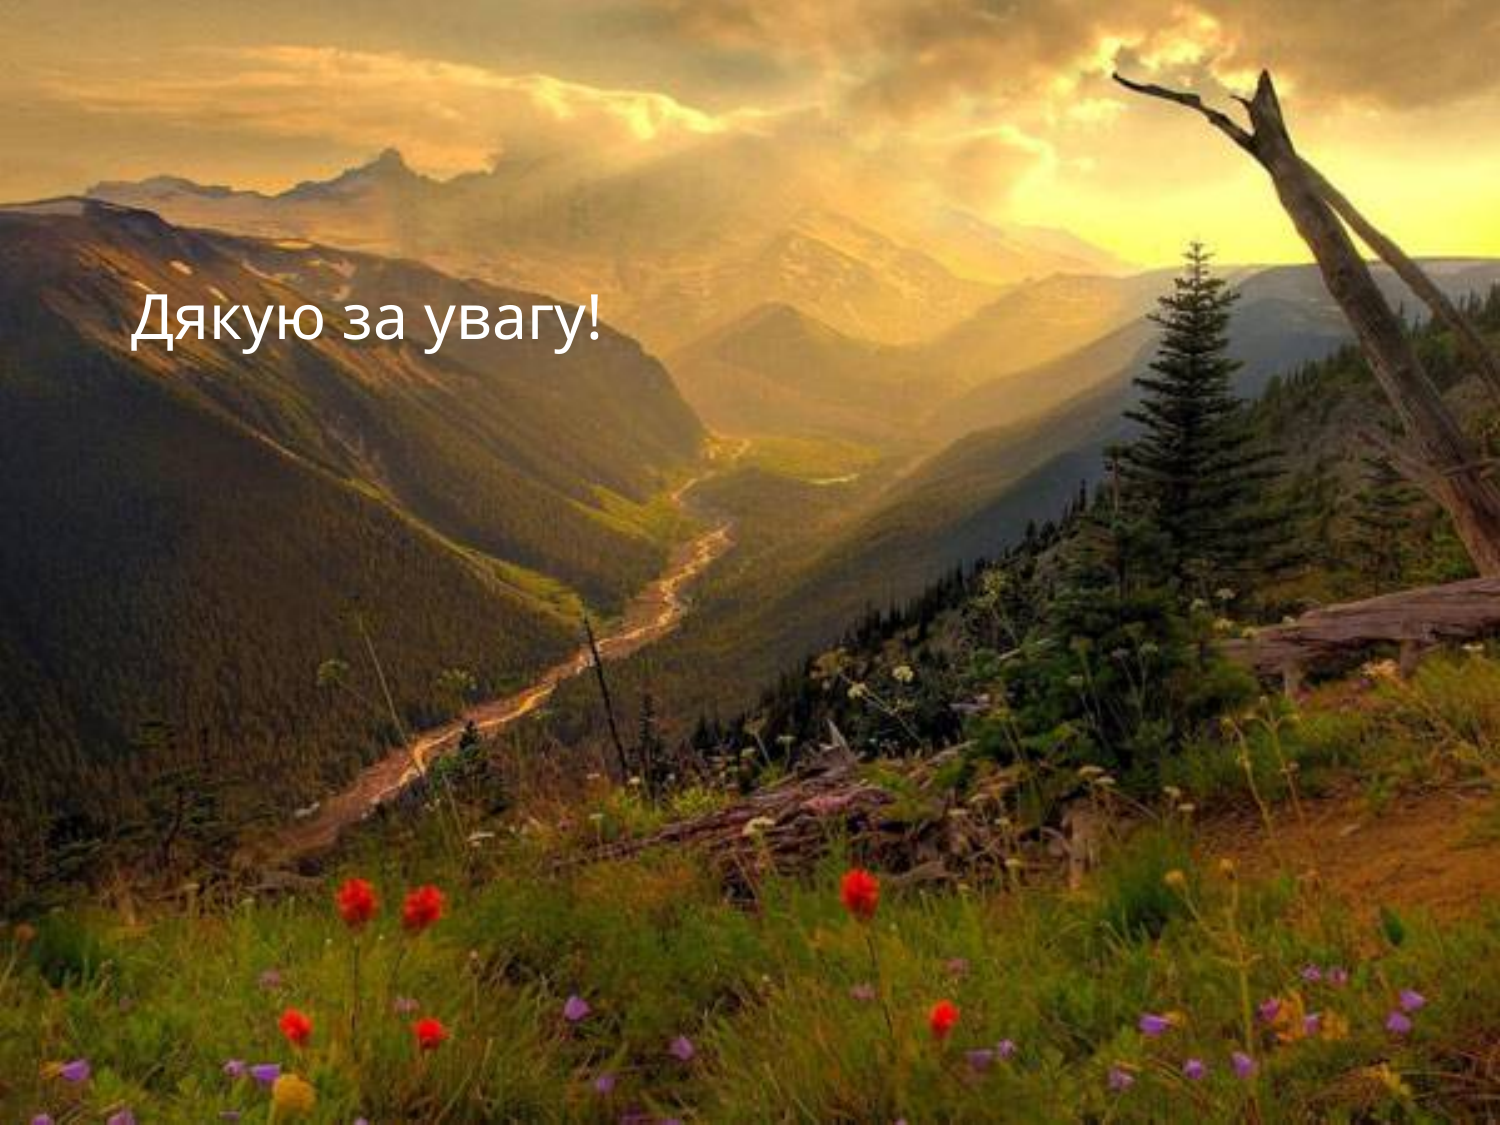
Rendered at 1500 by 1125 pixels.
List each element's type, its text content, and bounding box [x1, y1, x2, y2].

picture [0, 0, 1500, 1125]
list Дякую за увагу! [105, 269, 1395, 668]
